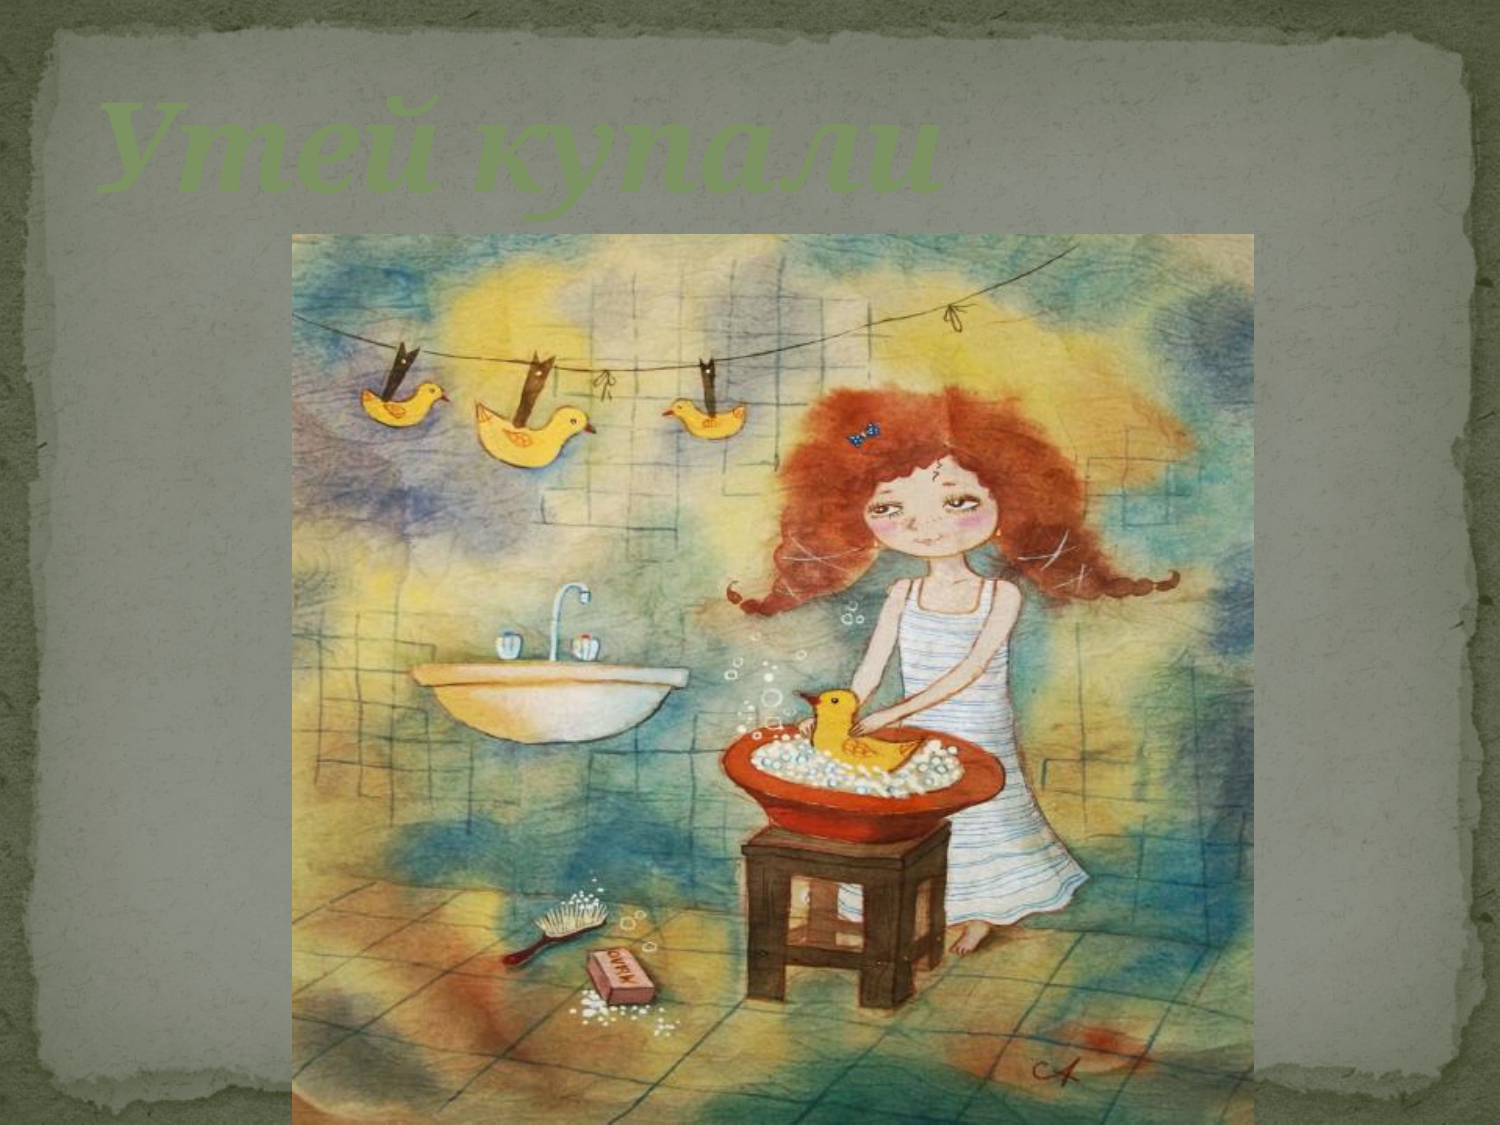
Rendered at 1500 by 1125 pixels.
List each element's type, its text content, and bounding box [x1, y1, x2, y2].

title Утей купали [74, 24, 1425, 225]
picture [292, 234, 1254, 1125]
